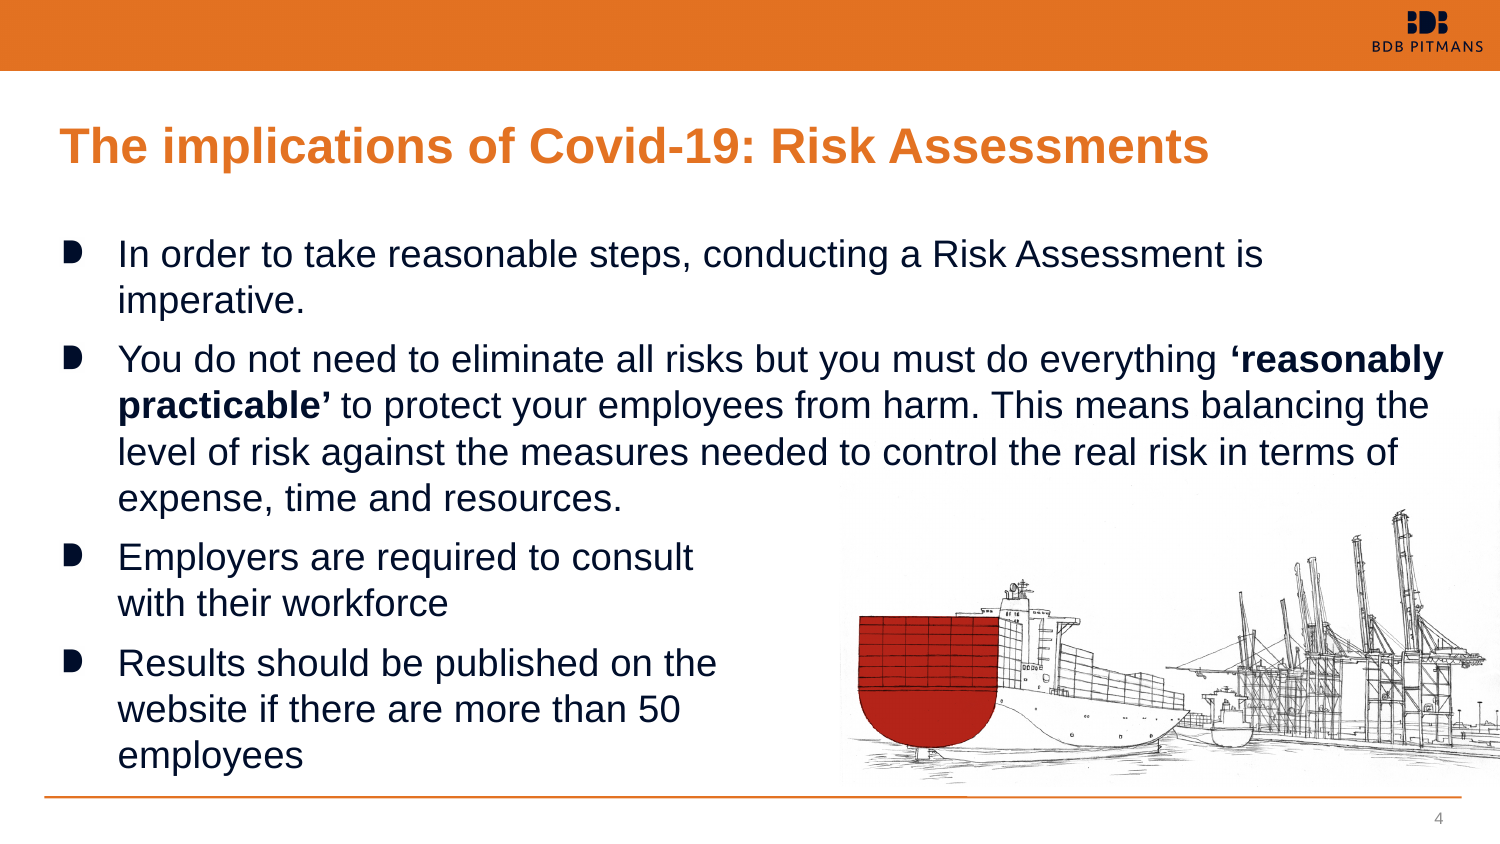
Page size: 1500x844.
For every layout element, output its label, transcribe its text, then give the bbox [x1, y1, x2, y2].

slide_number 4 [1399, 803, 1459, 833]
picture [59, 237, 89, 267]
picture [59, 540, 89, 570]
picture [59, 342, 89, 373]
title The implications of Covid-19: Risk Assessments [44, 88, 1462, 200]
picture [59, 646, 89, 676]
picture [0, 0, 1500, 71]
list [839, 408, 1500, 787]
list In order to take reasonable steps, conducting a Risk Assessment is imperative. You do not need to eliminate all risks but you must do everything ‘reasonably practicable’ to protect your employees from harm. This means balancing the level of risk against the measures needed to control the real risk in terms of expense, time and resources. Employers are required to consult with their workforce Results should be published on the website if there are more than 50 employees [44, 221, 1462, 789]
